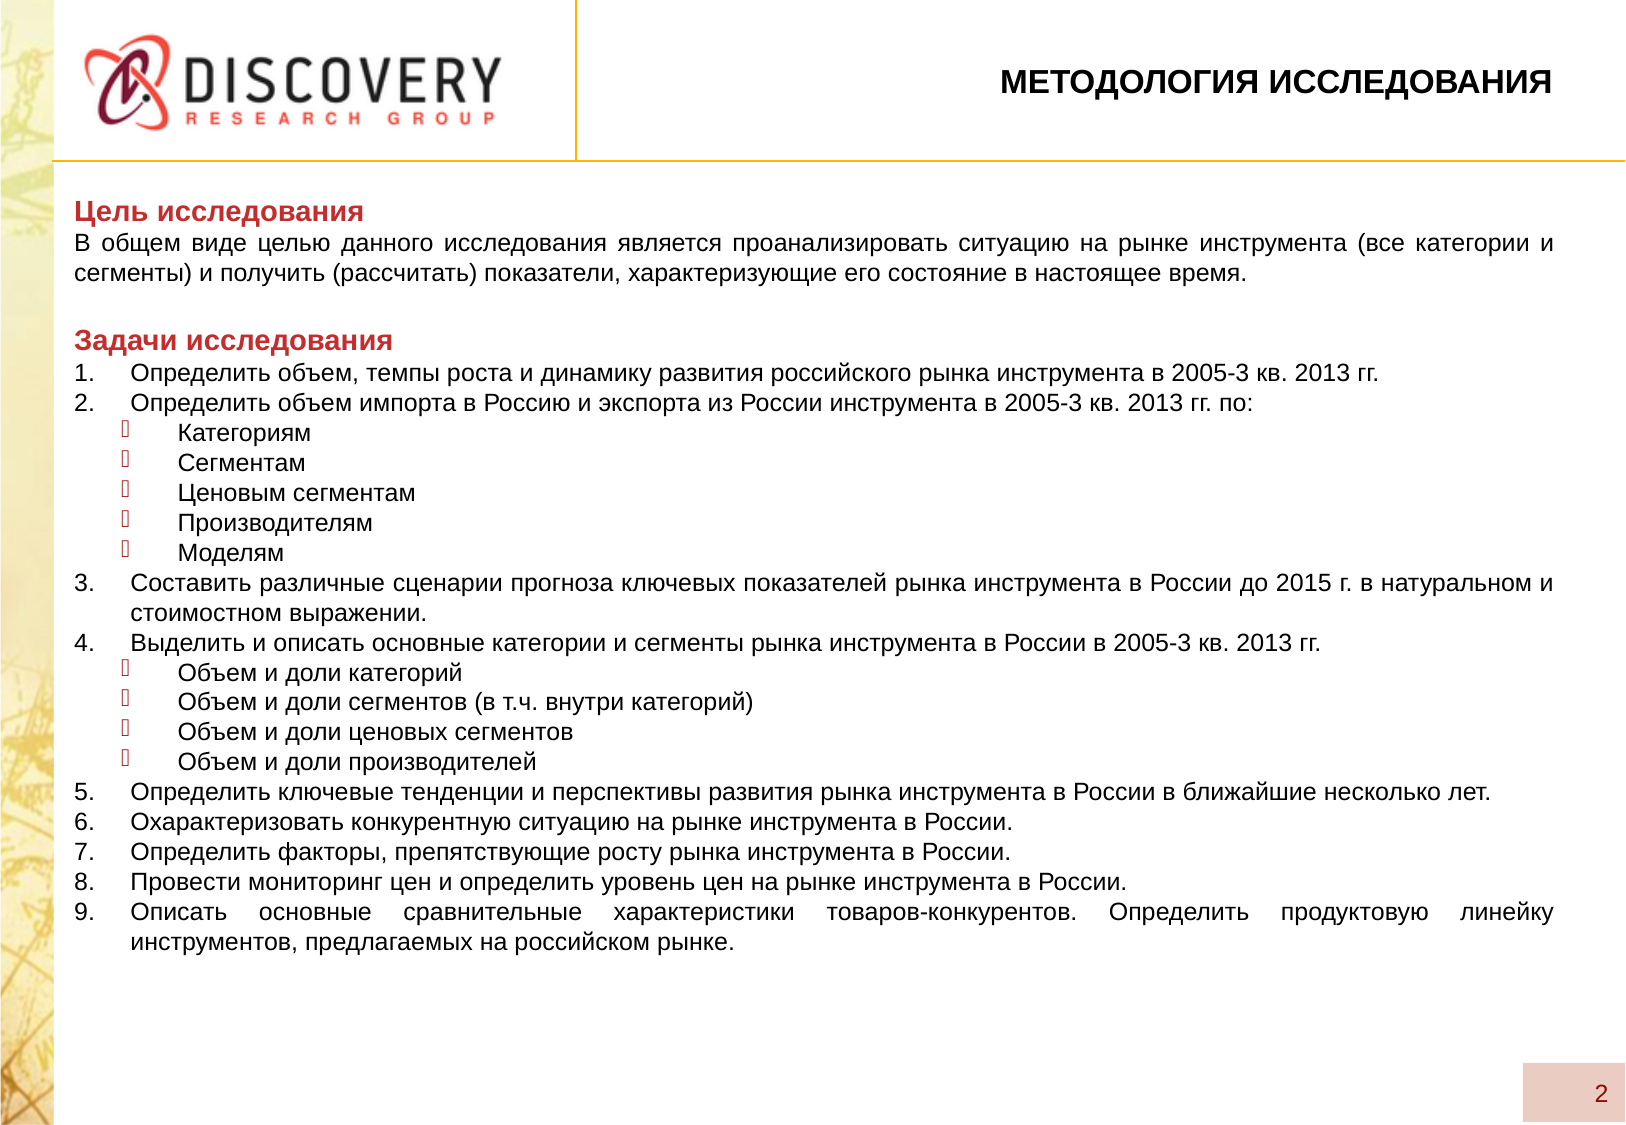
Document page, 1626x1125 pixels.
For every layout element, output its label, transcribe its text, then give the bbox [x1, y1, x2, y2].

text_box Цель исследования В общем виде целью данного исследования является проанализировать ситуацию на рынке инструмента (все категории и сегменты) и получить (рассчитать) показатели, характеризующие его состояние в настоящее время. Задачи исследования Определить объем, темпы роста и динамику развития российского рынка инструмента в 2005-3 кв. 2013 гг. Определить объем импорта в Россию и экспорта из России инструмента в 2005-3 кв. 2013 гг. по: Категориям Сегментам Ценовым сегментам Производителям Моделям Составить различные сценарии прогноза ключевых показателей рынка инструмента в России до 2015 г. в натуральном и стоимостном выражении. Выделить и описать основные категории и сегменты рынка инструмента в России в 2005-3 кв. 2013 гг. Объем и доли категорий Объем и доли сегментов (в т.ч. внутри категорий) Объем и доли ценовых сегментов Объем и доли производителей Определить ключевые тенденции и перспективы развития рынка инструмента в России в ближайшие несколько лет. Охарактеризовать конкурентную ситуацию на рынке инструмента в России. Определить факторы, препятствующие росту рынка инструмента в России. Провести мониторинг цен и определить уровень цен на рынке инструмента в России. Описать основные сравнительные характеристики товаров-конкурентов. Определить продуктовую линейку инструментов, предлагаемых на российском рынке. [59, 184, 1572, 963]
slide_number 2 [1244, 1062, 1624, 1123]
title Методология исследования [576, 0, 1569, 161]
picture [80, 29, 508, 138]
picture [1, 0, 53, 1124]
